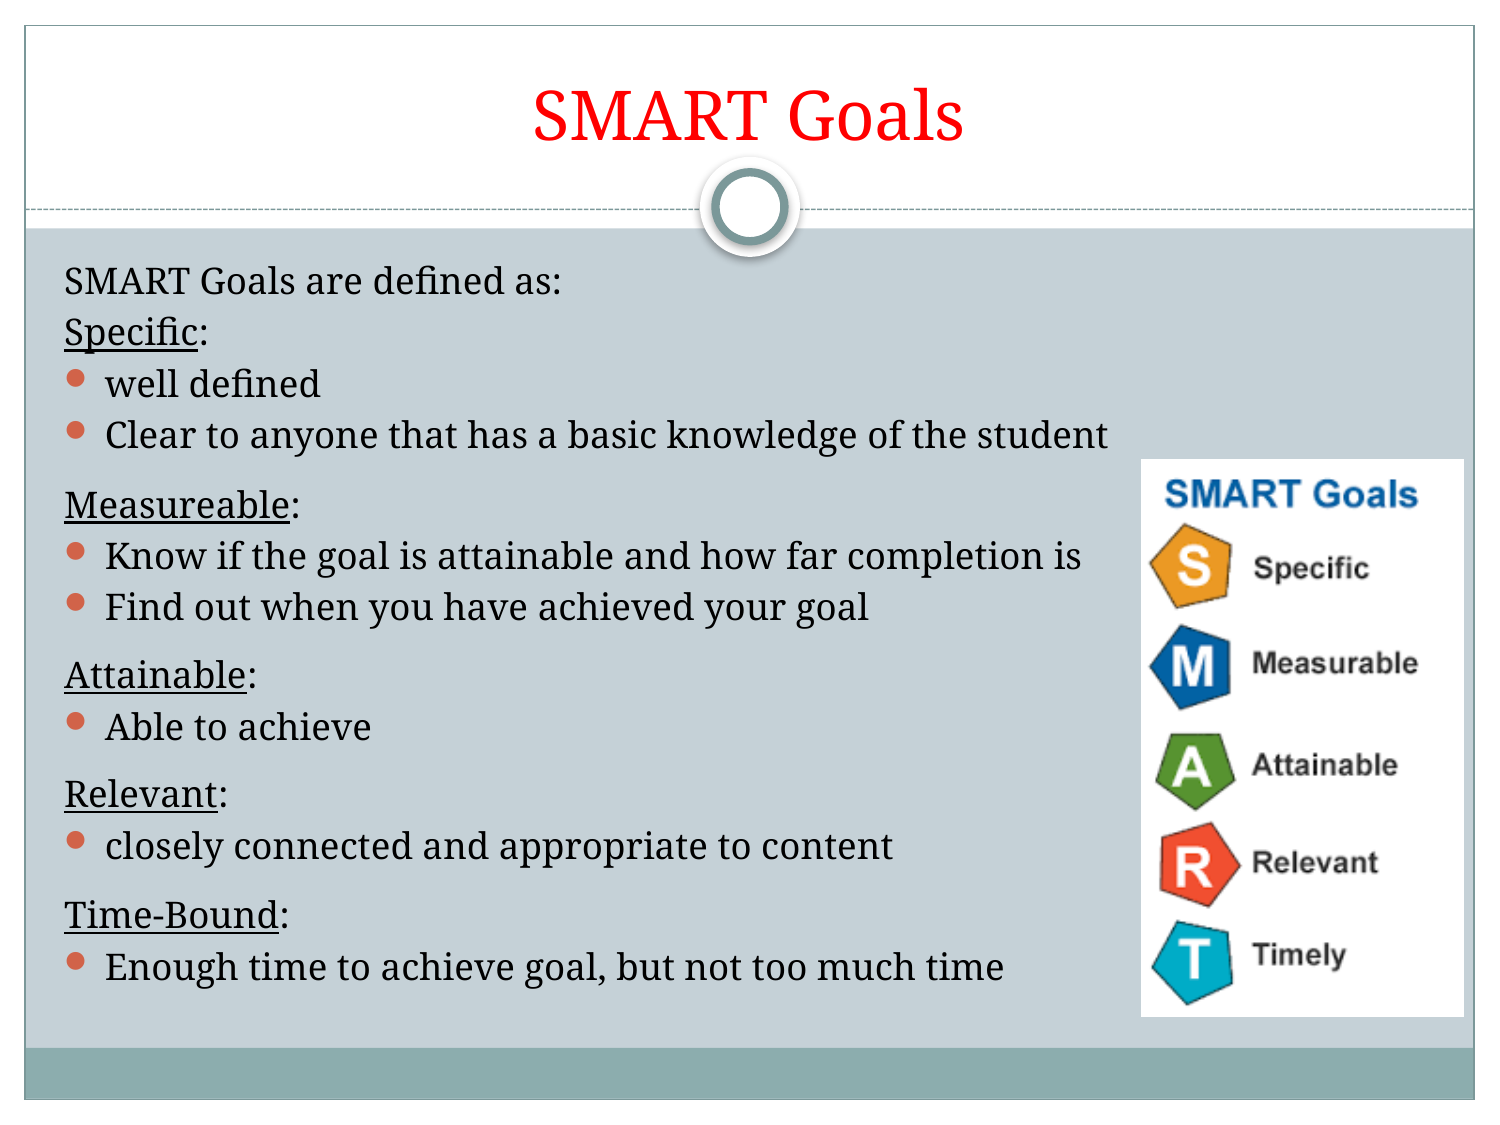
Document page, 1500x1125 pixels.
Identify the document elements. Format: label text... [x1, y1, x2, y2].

list SMART Goals are defined as: Specific: well defined Clear to anyone that has a basic knowledge of the student Measureable: Know if the goal is attainable and how far completion is Find out when you have achieved your goal Attainable: Able to achieve Relevant: closely connected and appropriate to content Time-Bound: Enough time to achieve goal, but not too much time [49, 250, 1445, 1001]
title SMART Goals [49, 37, 1450, 162]
picture [1141, 459, 1464, 1018]
